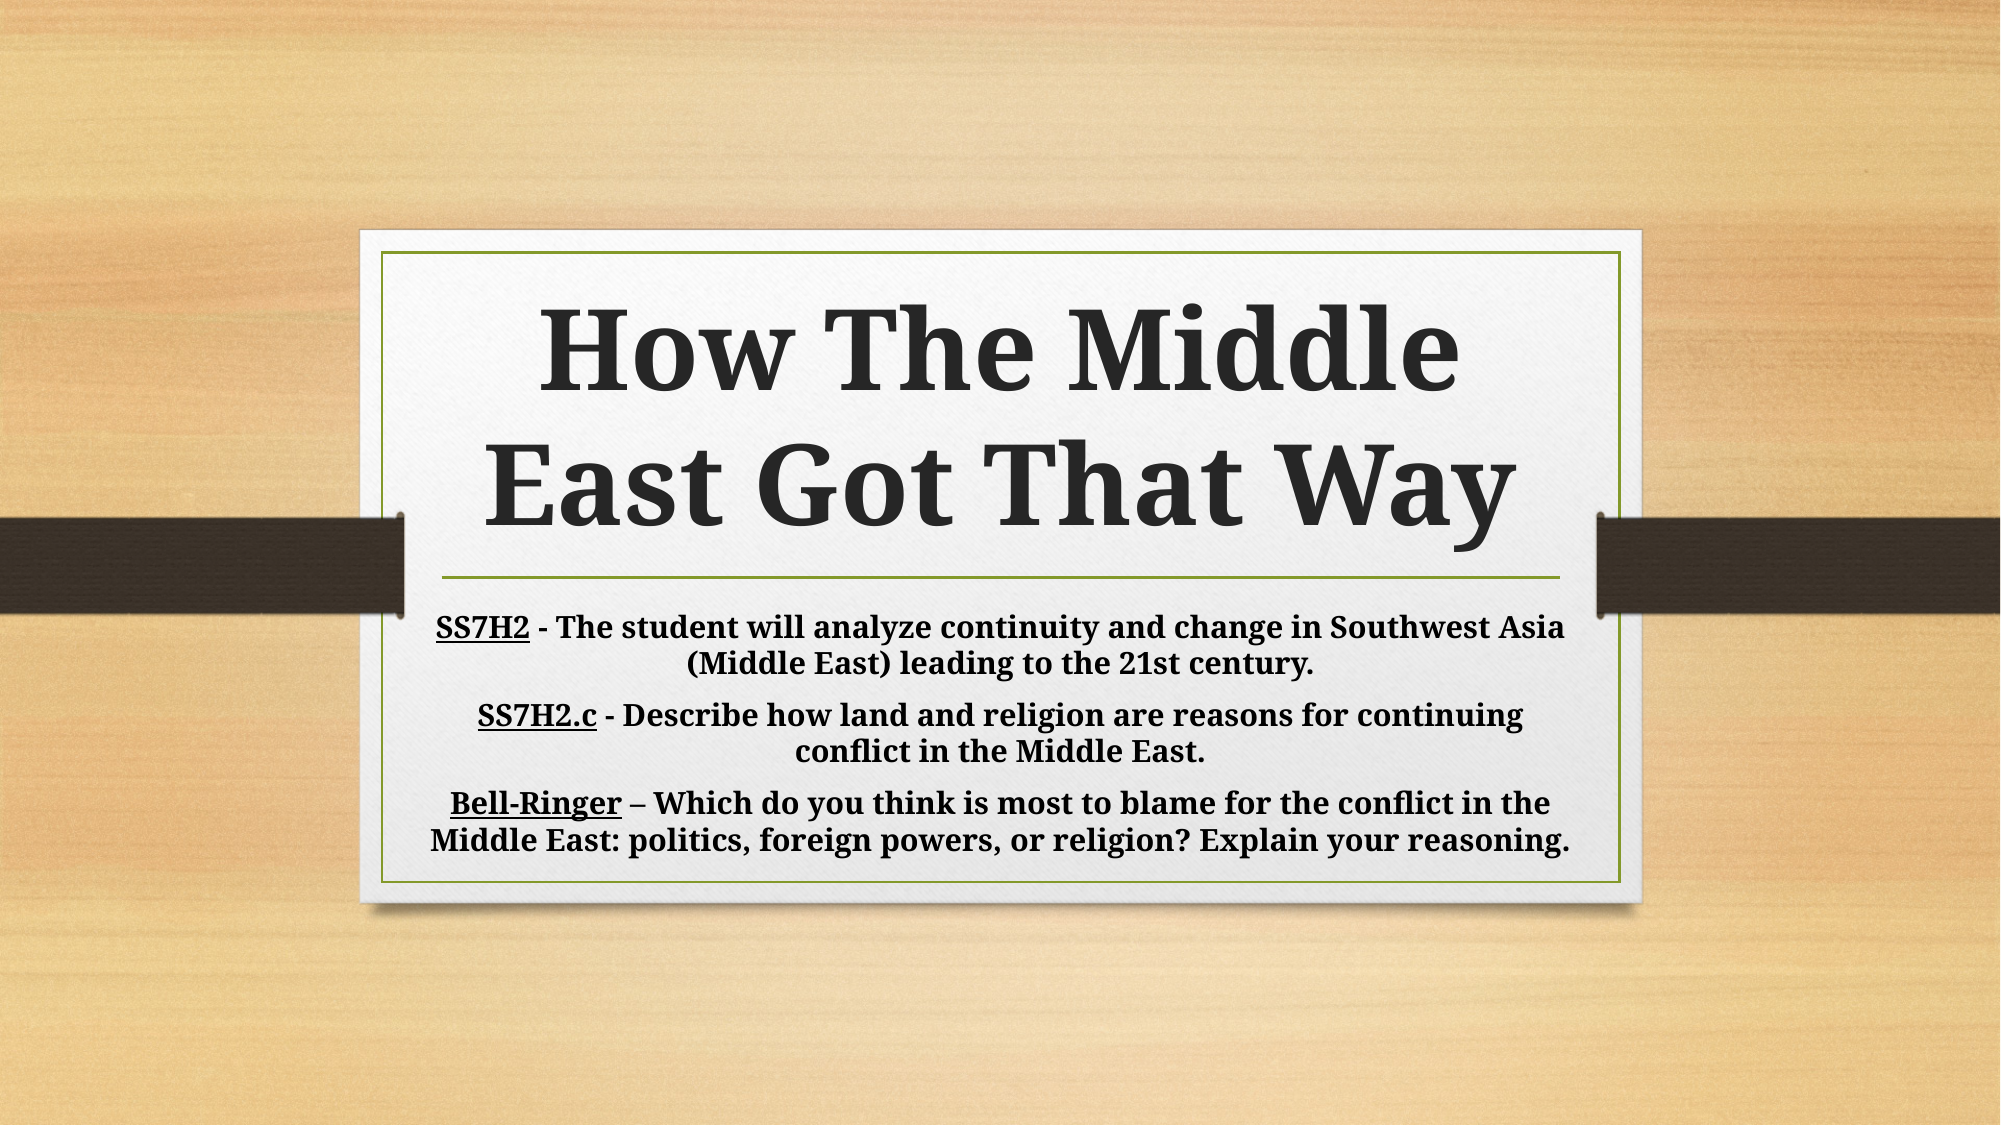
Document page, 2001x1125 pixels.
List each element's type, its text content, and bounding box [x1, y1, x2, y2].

title How The Middle East Got That Way [441, 306, 1560, 556]
picture [0, 0, 2001, 1125]
subtitle SS7H2 - The student will analyze continuity and change in Southwest Asia (Middle East) leading to the 21st century. SS7H2.c - Describe how land and religion are reasons for continuing conflict in the Middle East. Bell-Ringer – Which do you think is most to blame for the conflict in the Middle East: politics, foreign powers, or religion? Explain your reasoning. [406, 600, 1594, 874]
